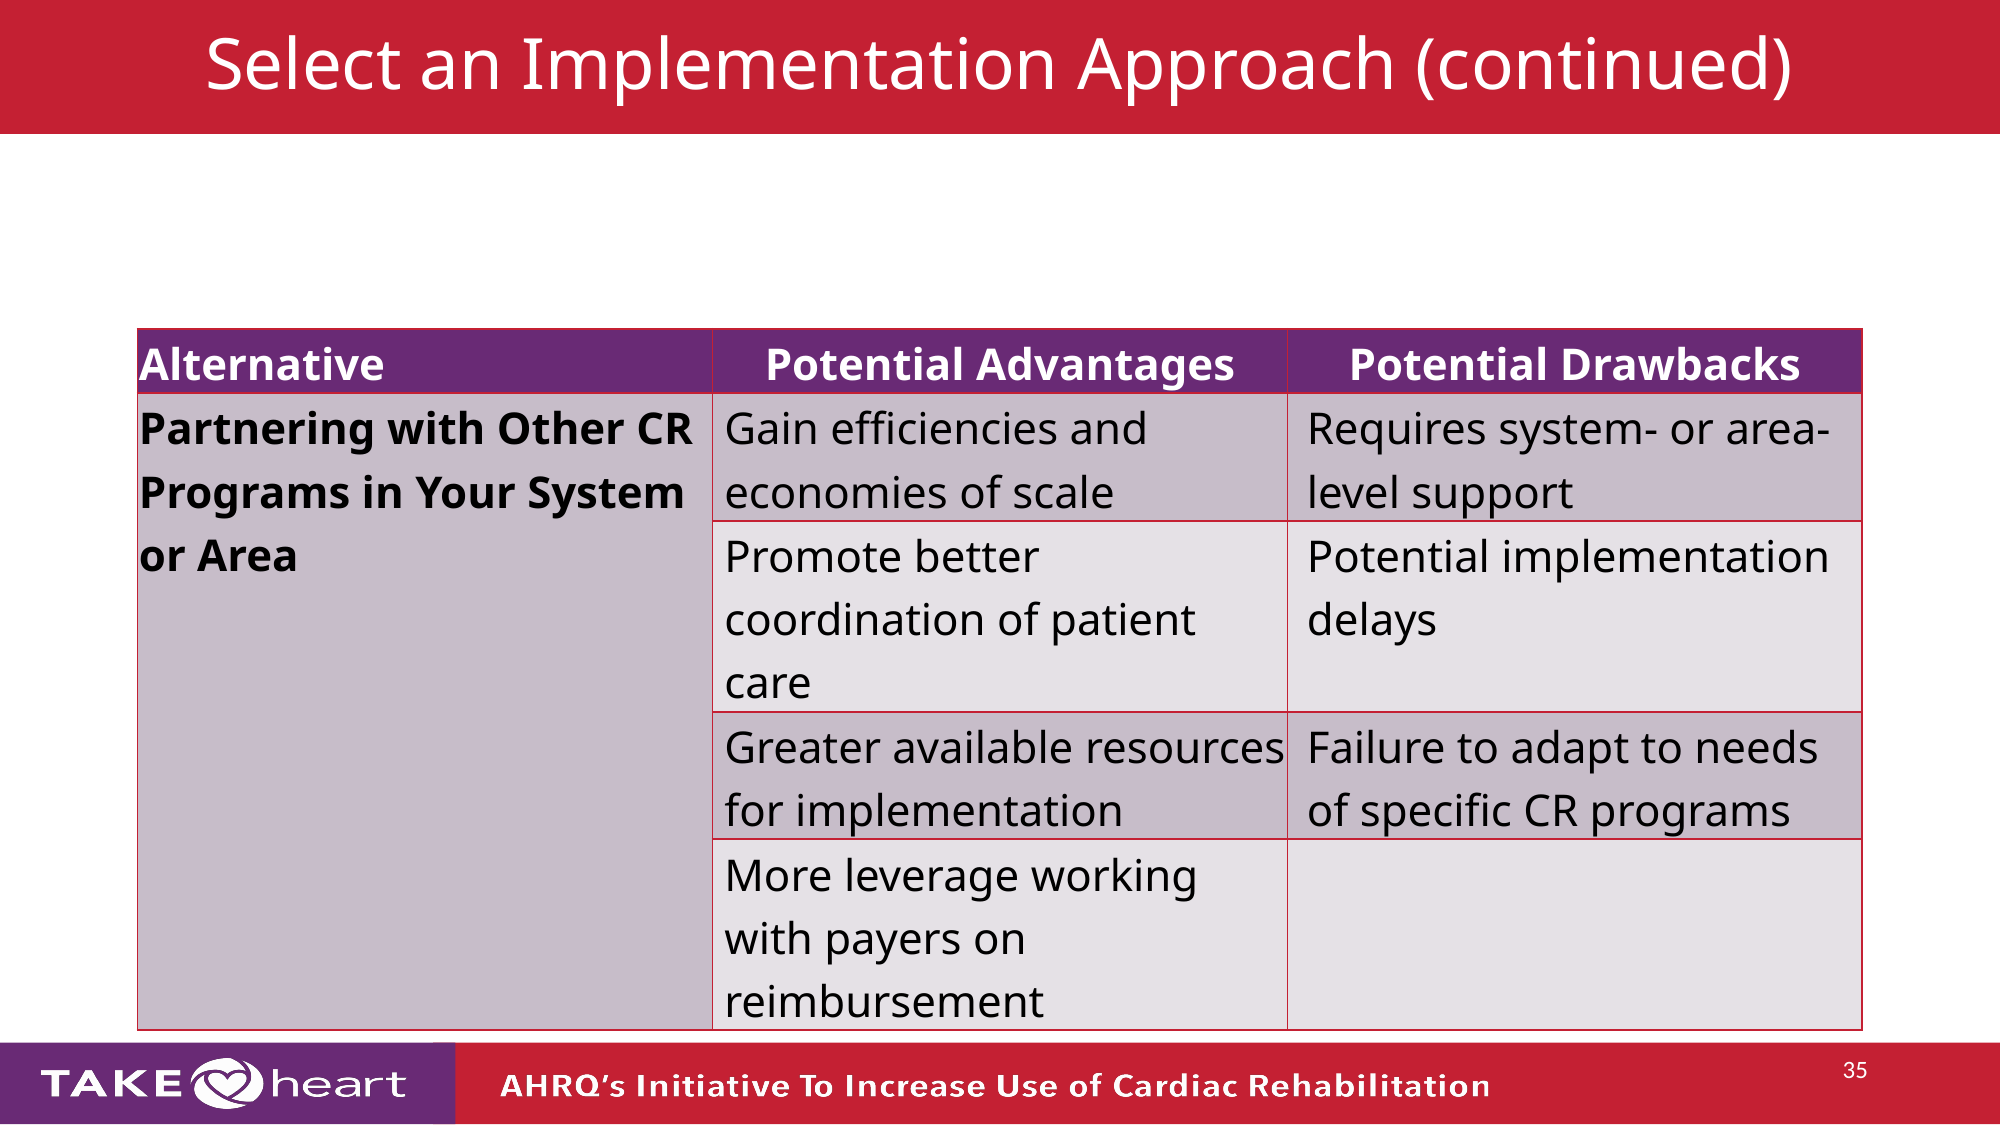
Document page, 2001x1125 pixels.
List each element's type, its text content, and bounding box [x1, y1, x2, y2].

table_cell Failure to adapt to needs of specific CR programs [1288, 713, 1861, 838]
table_cell Gain efficiencies and economies of scale [713, 394, 1287, 520]
picture [41, 1058, 407, 1109]
table_header Potential Drawbacks [1288, 330, 1861, 392]
title Select an Implementation Approach (continued) [0, 0, 2000, 134]
table_cell Greater available resources for implementation [713, 713, 1287, 838]
table_header Potential Advantages [713, 330, 1287, 392]
table_header Alternative [138, 330, 712, 392]
slide_number 35 [1545, 1038, 1884, 1099]
table_cell Partnering with Other CR Programs in Your System or Area [138, 394, 712, 1029]
table_cell Potential implementation delays [1288, 522, 1861, 711]
picture [500, 1067, 1489, 1097]
table_cell Promote better coordination of patient care [713, 522, 1287, 711]
table_cell More leverage working with payers on reimbursement [713, 840, 1287, 1029]
table_cell Requires system- or area-level support [1288, 394, 1861, 520]
table_cell [1288, 840, 1861, 1029]
